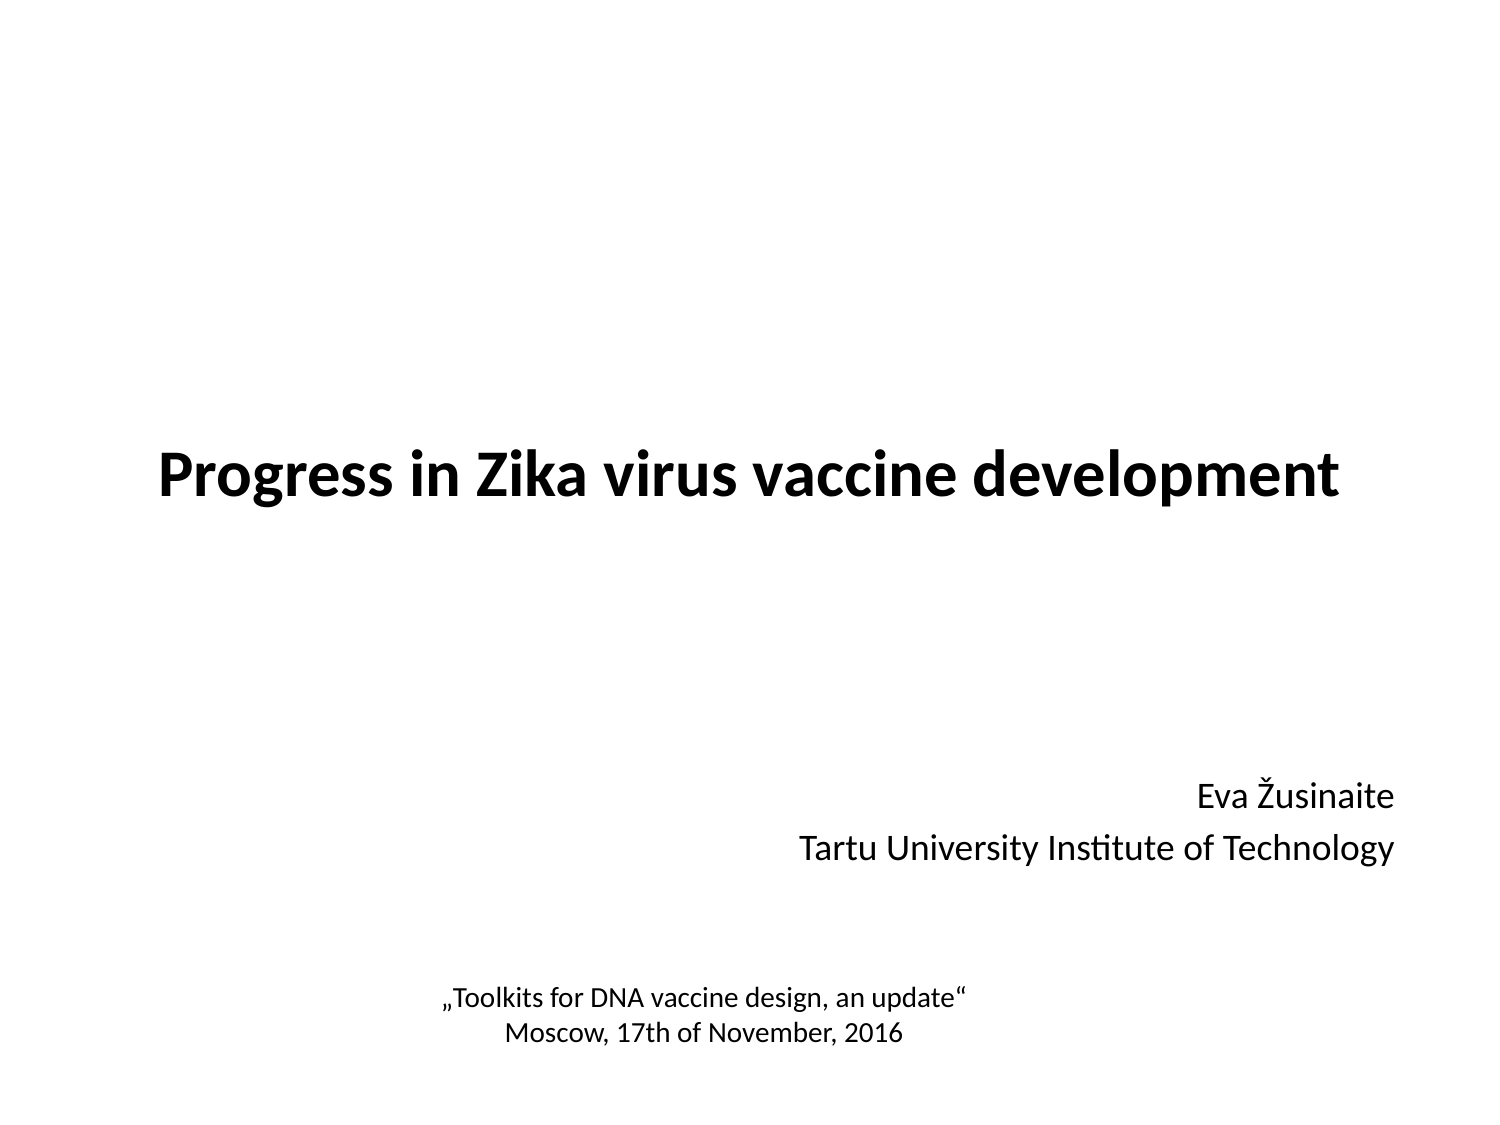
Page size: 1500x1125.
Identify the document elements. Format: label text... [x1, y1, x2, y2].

text_box „Toolkits for DNA vaccine design, an update“ Moscow, 17th of November, 2016 [425, 970, 983, 1056]
title Progress in Zika virus vaccine development [112, 349, 1388, 591]
subtitle Eva Žusinaite Tartu University Institute of Technology [360, 763, 1411, 894]
